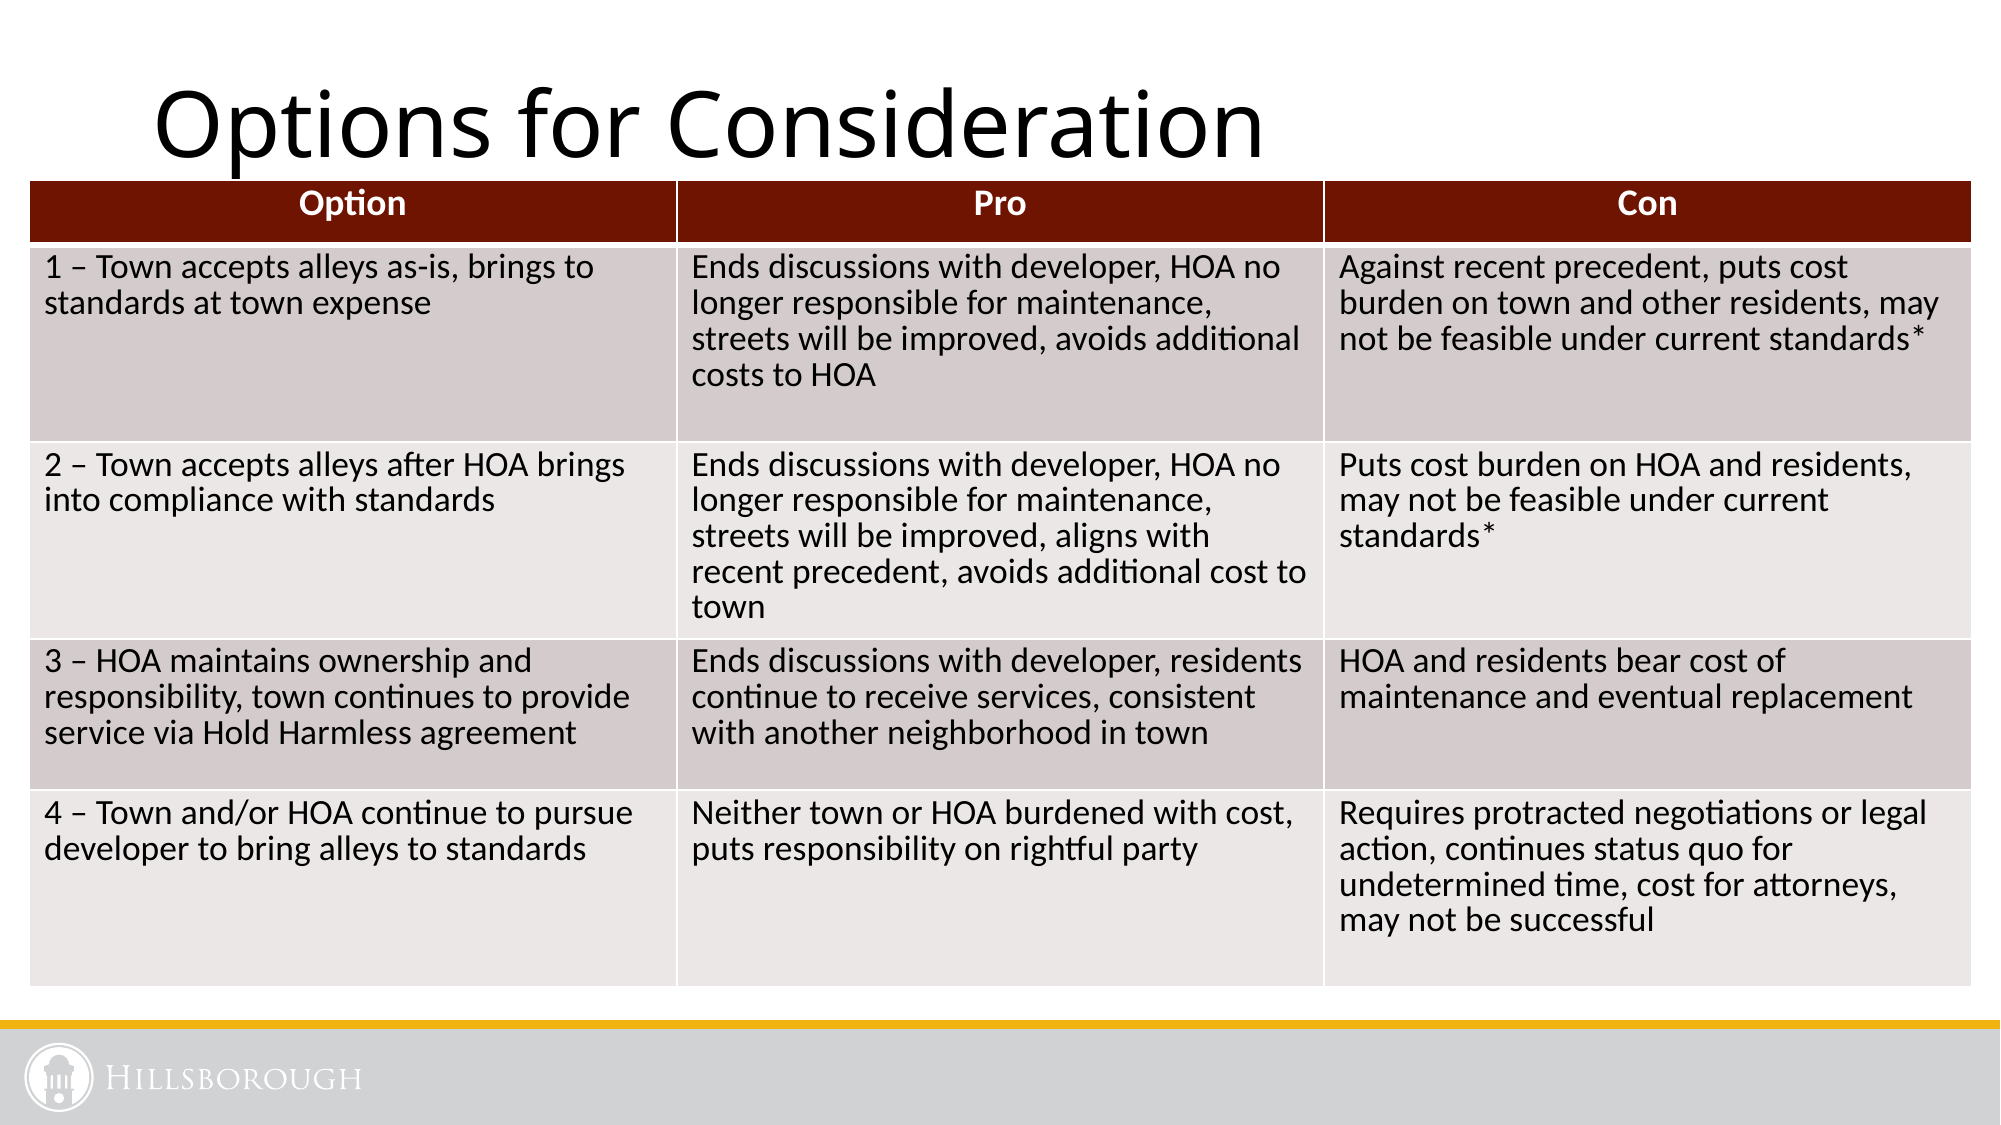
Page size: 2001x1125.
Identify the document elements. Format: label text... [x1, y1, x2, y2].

table_cell Ends discussions with developer, HOA no longer responsible for maintenance, streets will be improved, aligns with recent precedent, avoids additional cost to town [678, 443, 1323, 638]
table_cell HOA and residents bear cost of maintenance and eventual replacement [1325, 640, 1971, 789]
table_header Pro [678, 181, 1323, 242]
table_cell Ends discussions with developer, residents continue to receive services, consistent with another neighborhood in town [678, 640, 1323, 789]
table_cell 3 – HOA maintains ownership and responsibility, town continues to provide service via Hold Harmless agreement [30, 640, 676, 789]
title Options for Consideration [137, 18, 1863, 179]
table_cell 2 – Town accepts alleys after HOA brings into compliance with standards [30, 443, 676, 638]
table_cell Neither town or HOA burdened with cost, puts responsibility on rightful party [678, 791, 1323, 986]
table_cell 1 – Town accepts alleys as-is, brings to standards at town expense [30, 248, 676, 441]
table_cell Against recent precedent, puts cost burden on town and other residents, may not be feasible under current standards* [1325, 248, 1971, 441]
table_cell Puts cost burden on HOA and residents, may not be feasible under current standards* [1325, 443, 1971, 638]
table_cell Requires protracted negotiations or legal action, continues status quo for undetermined time, cost for attorneys, may not be successful [1325, 791, 1971, 986]
table_header Option [30, 181, 676, 242]
table_cell Ends discussions with developer, HOA no longer responsible for maintenance, streets will be improved, avoids additional costs to HOA [678, 248, 1323, 441]
table_header Con [1325, 181, 1971, 242]
table_cell 4 – Town and/or HOA continue to pursue developer to bring alleys to standards [30, 791, 676, 986]
